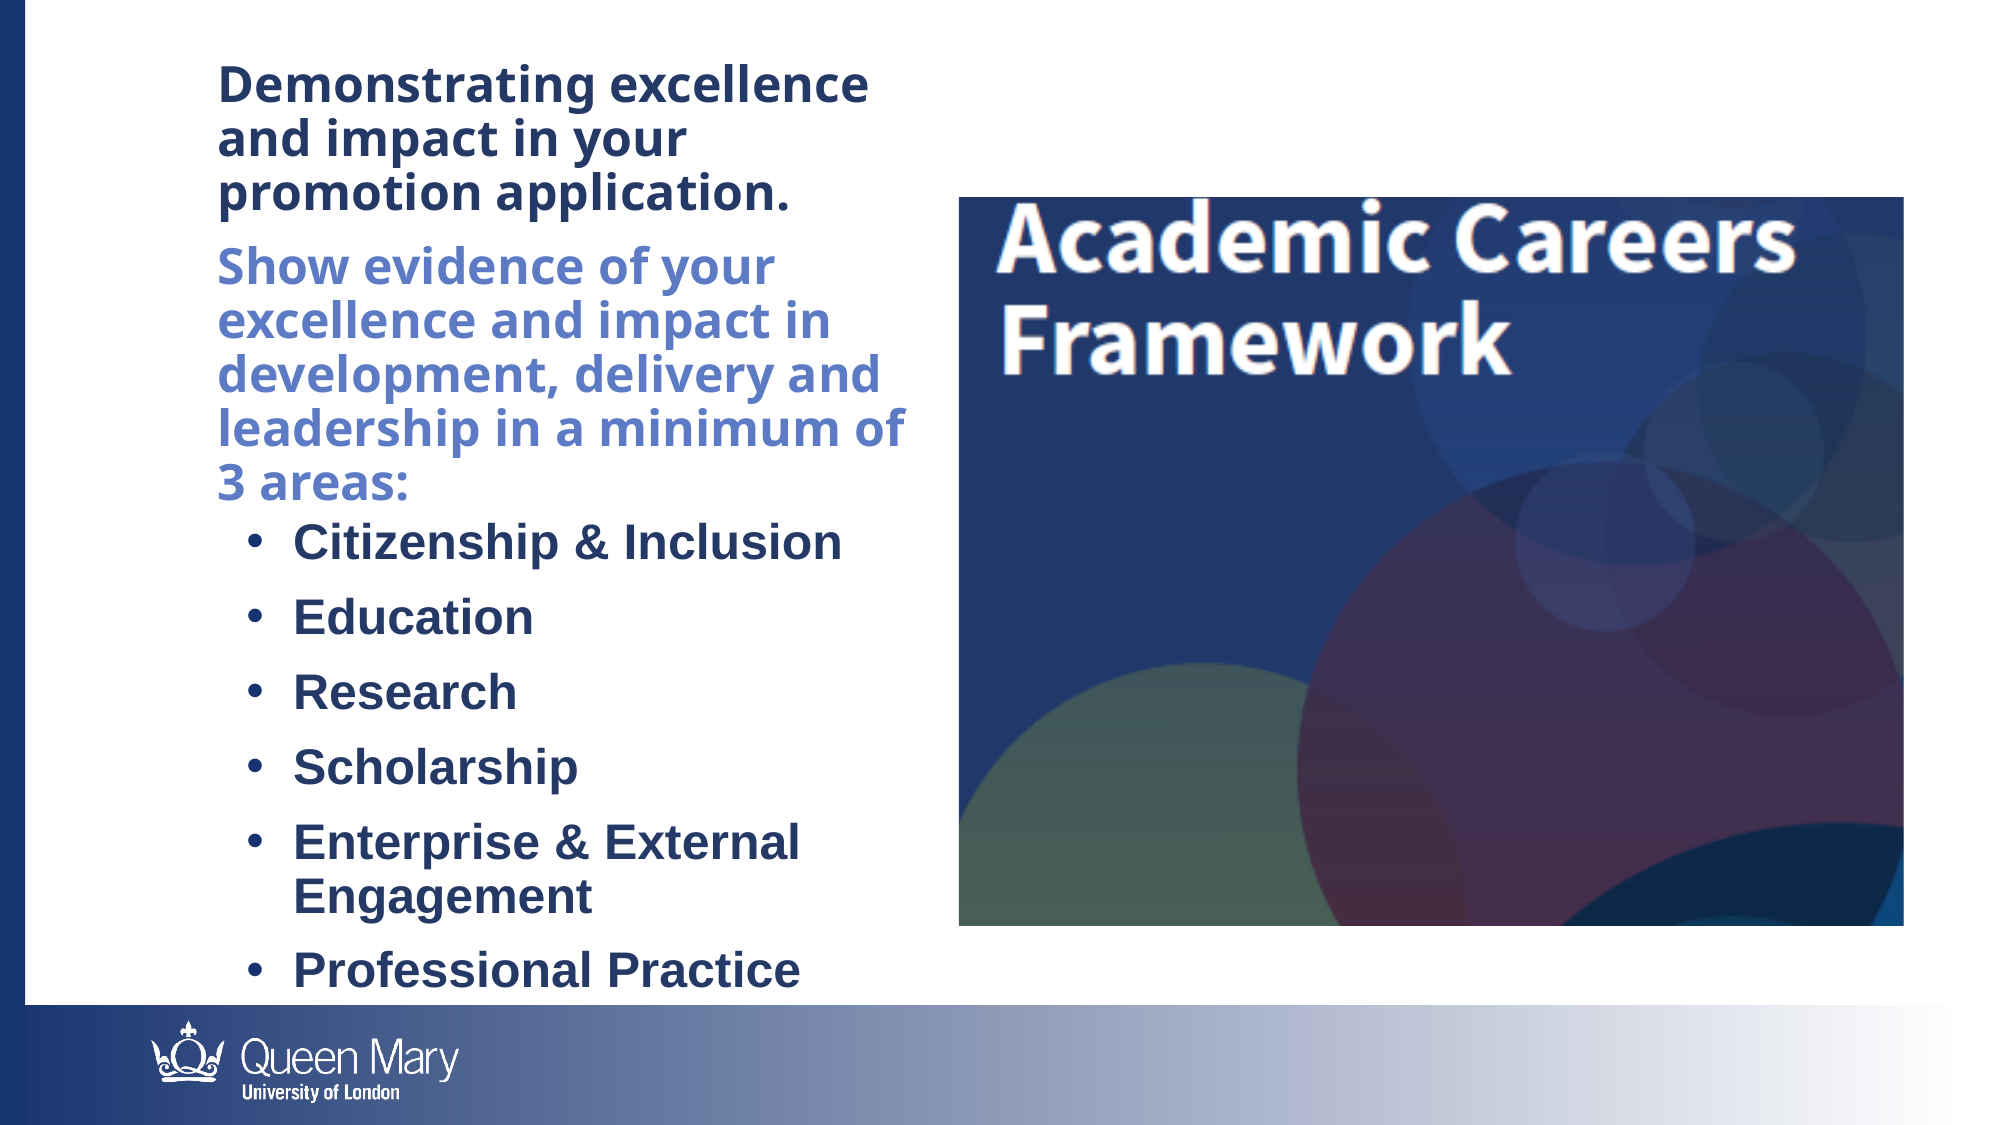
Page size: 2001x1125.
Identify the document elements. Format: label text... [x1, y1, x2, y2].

list Demonstrating excellence and impact in your promotion application. Show evidence of your excellence and impact in development, delivery and leadership in a minimum of 3 areas: [202, 51, 959, 504]
picture [151, 1020, 459, 1103]
picture [958, 197, 1904, 926]
list Citizenship & Inclusion Education Research Scholarship Enterprise & External Engagement Professional Practice [231, 509, 879, 1018]
